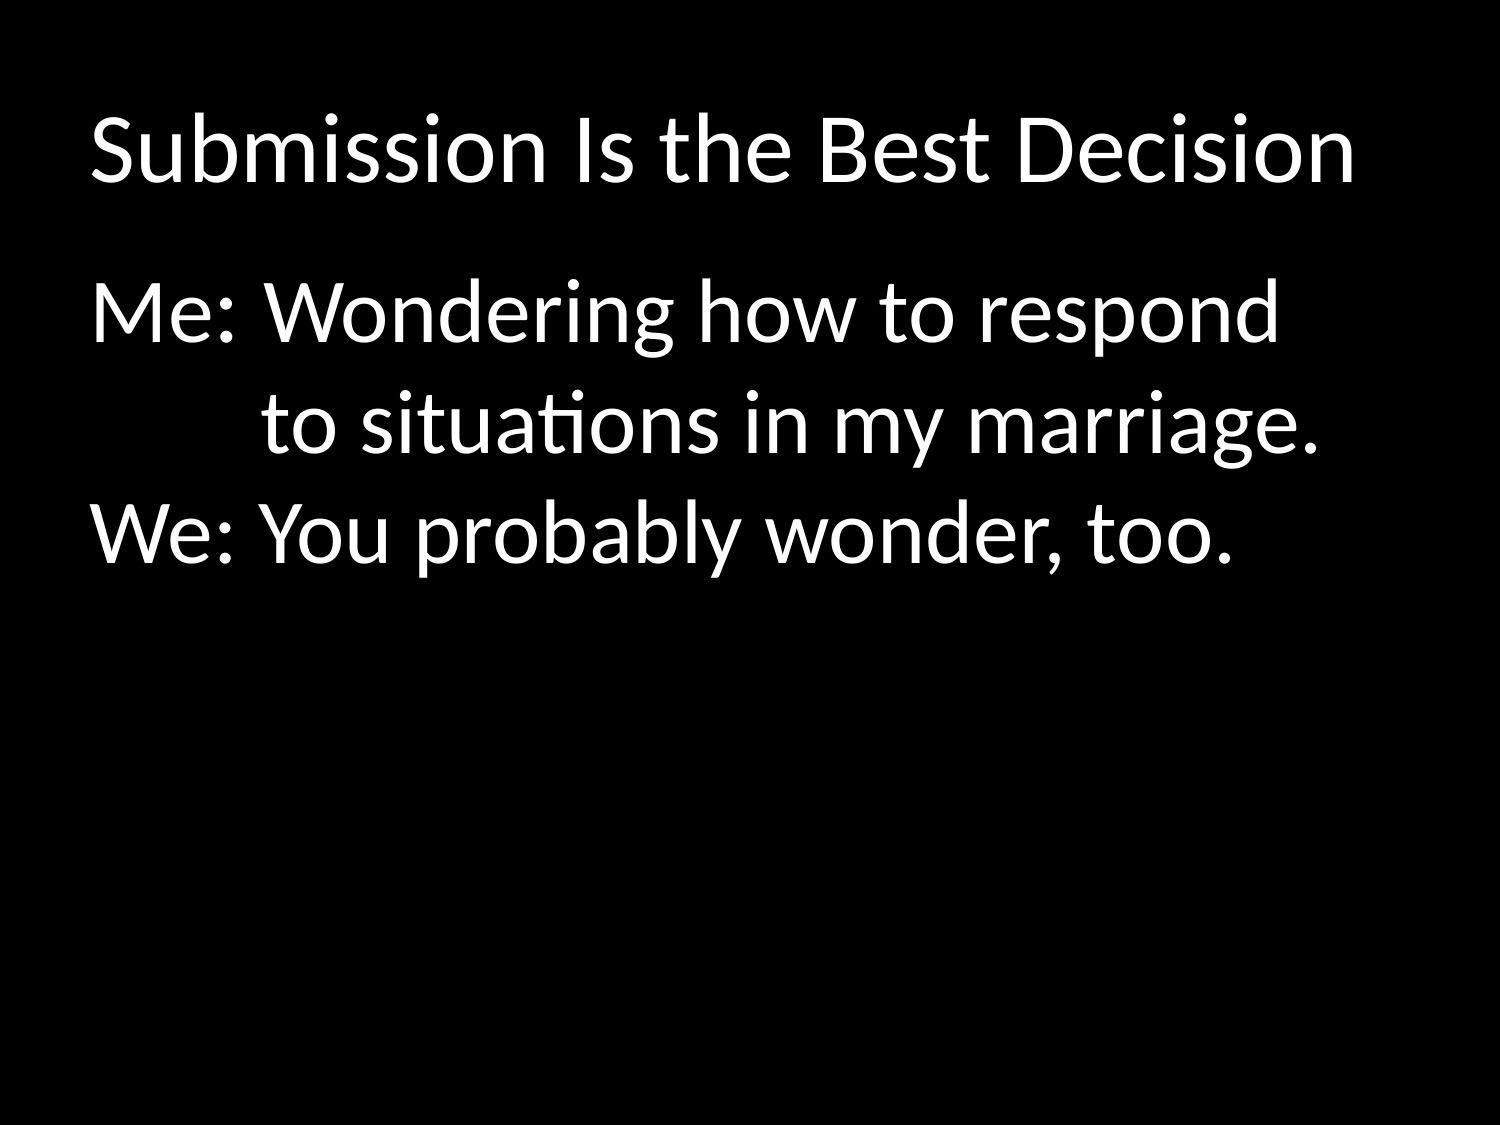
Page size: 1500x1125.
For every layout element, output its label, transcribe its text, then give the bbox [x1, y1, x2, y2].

text_box Submission Is the Best Decision Me: Wondering how to respond to situations in my marriage. We: You probably wonder, too. [74, 74, 1414, 700]
